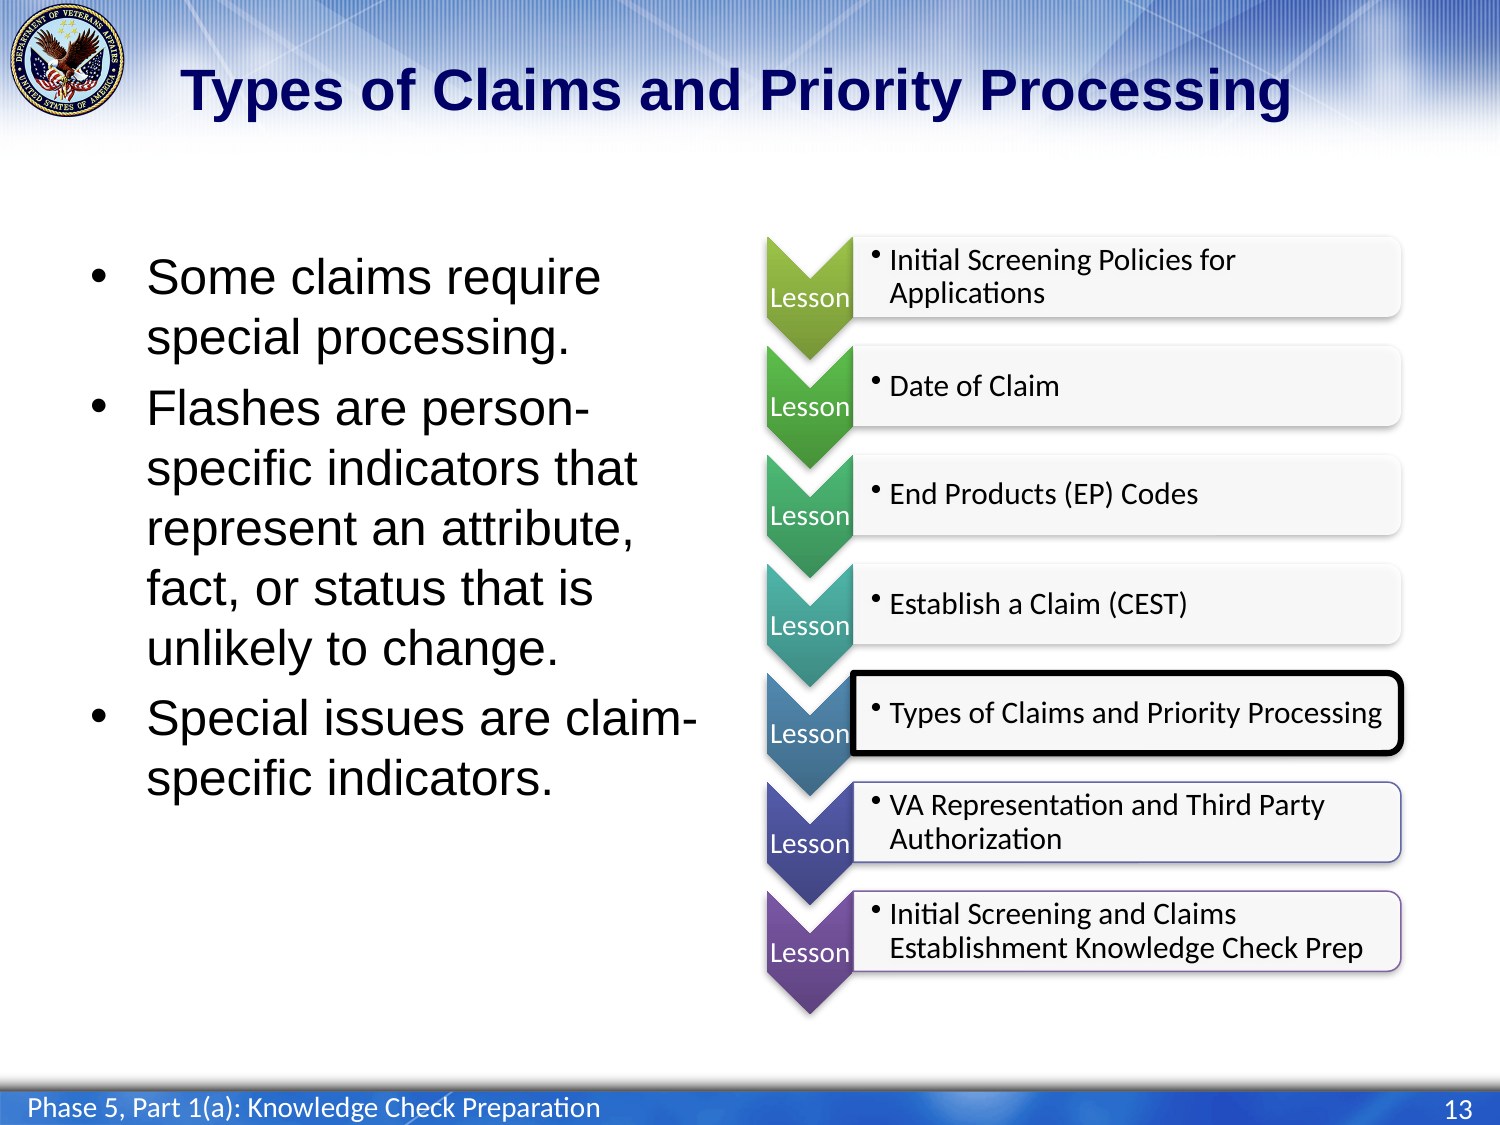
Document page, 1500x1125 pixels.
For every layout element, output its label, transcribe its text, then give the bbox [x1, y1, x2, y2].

list Some claims require special processing. Flashes are person-specific indicators that represent an attribute, fact, or status that is unlikely to change. Special issues are claim-specific indicators. [75, 237, 750, 1063]
slide_number 13 [1137, 1083, 1488, 1119]
picture [0, 0, 1500, 1125]
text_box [766, 236, 1402, 1016]
footer Phase 5, Part 1(a): Knowledge Check Preparation [12, 1081, 714, 1119]
title Types of Claims and Priority Processing [0, 0, 1475, 175]
